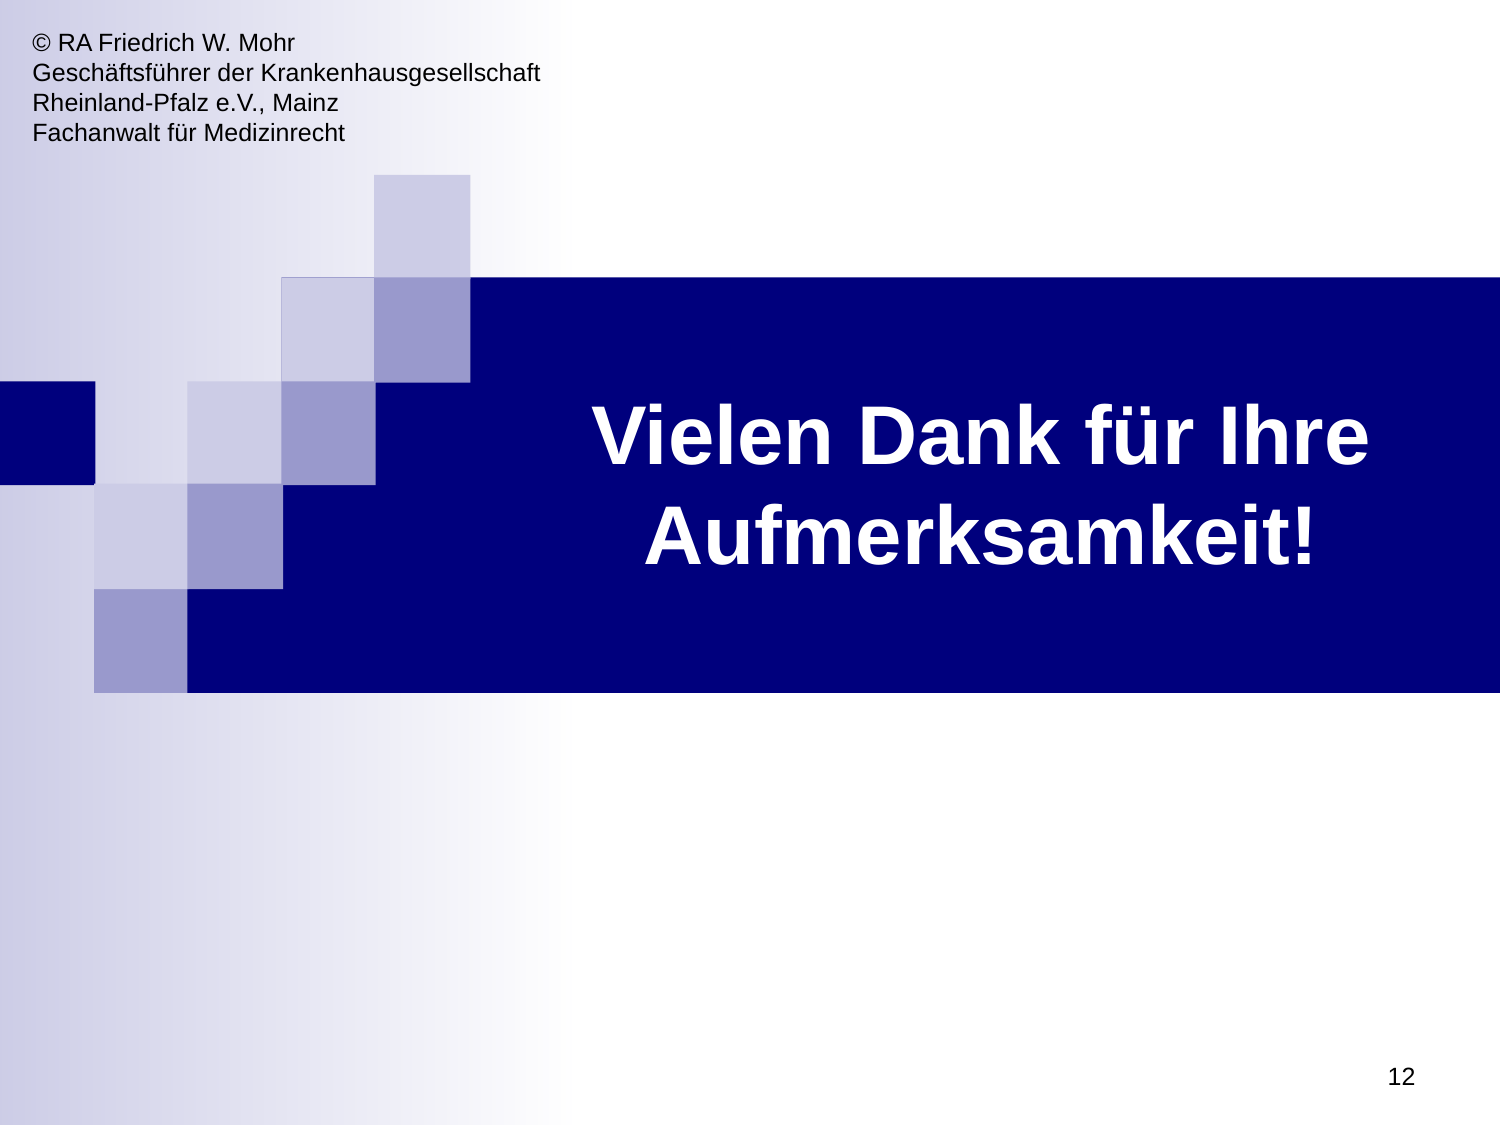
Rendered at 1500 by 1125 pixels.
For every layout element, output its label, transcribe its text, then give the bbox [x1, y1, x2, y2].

title Vielen Dank für Ihre Aufmerksamkeit! [487, 299, 1475, 663]
text_box © RA Friedrich W. Mohr Geschäftsführer der Krankenhausgesellschaft Rheinland-Pfalz e.V., Mainz Fachanwalt für Medizinrecht [17, 18, 1353, 154]
slide_number 12 [1080, 1023, 1431, 1099]
